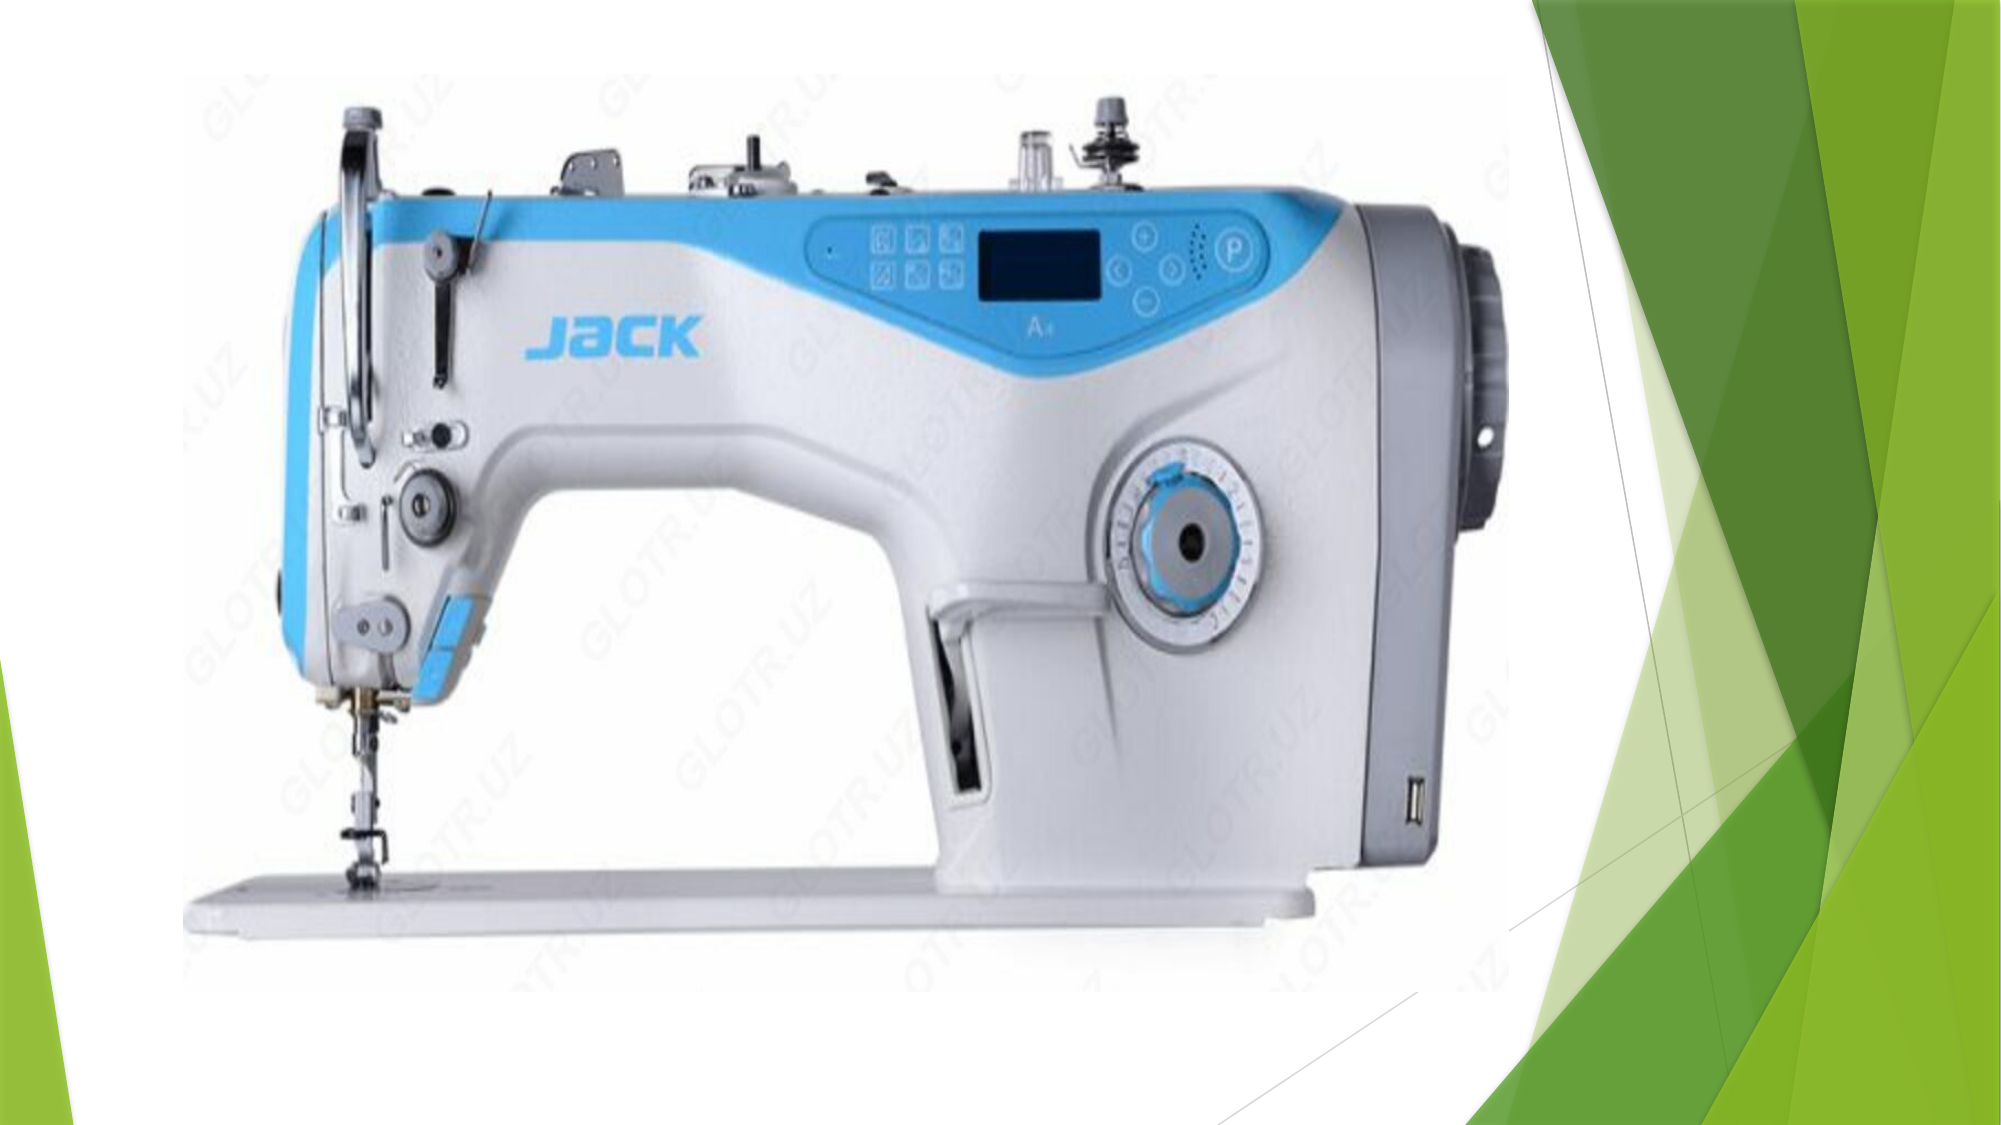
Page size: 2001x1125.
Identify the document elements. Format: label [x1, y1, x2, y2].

list [183, 73, 1510, 992]
